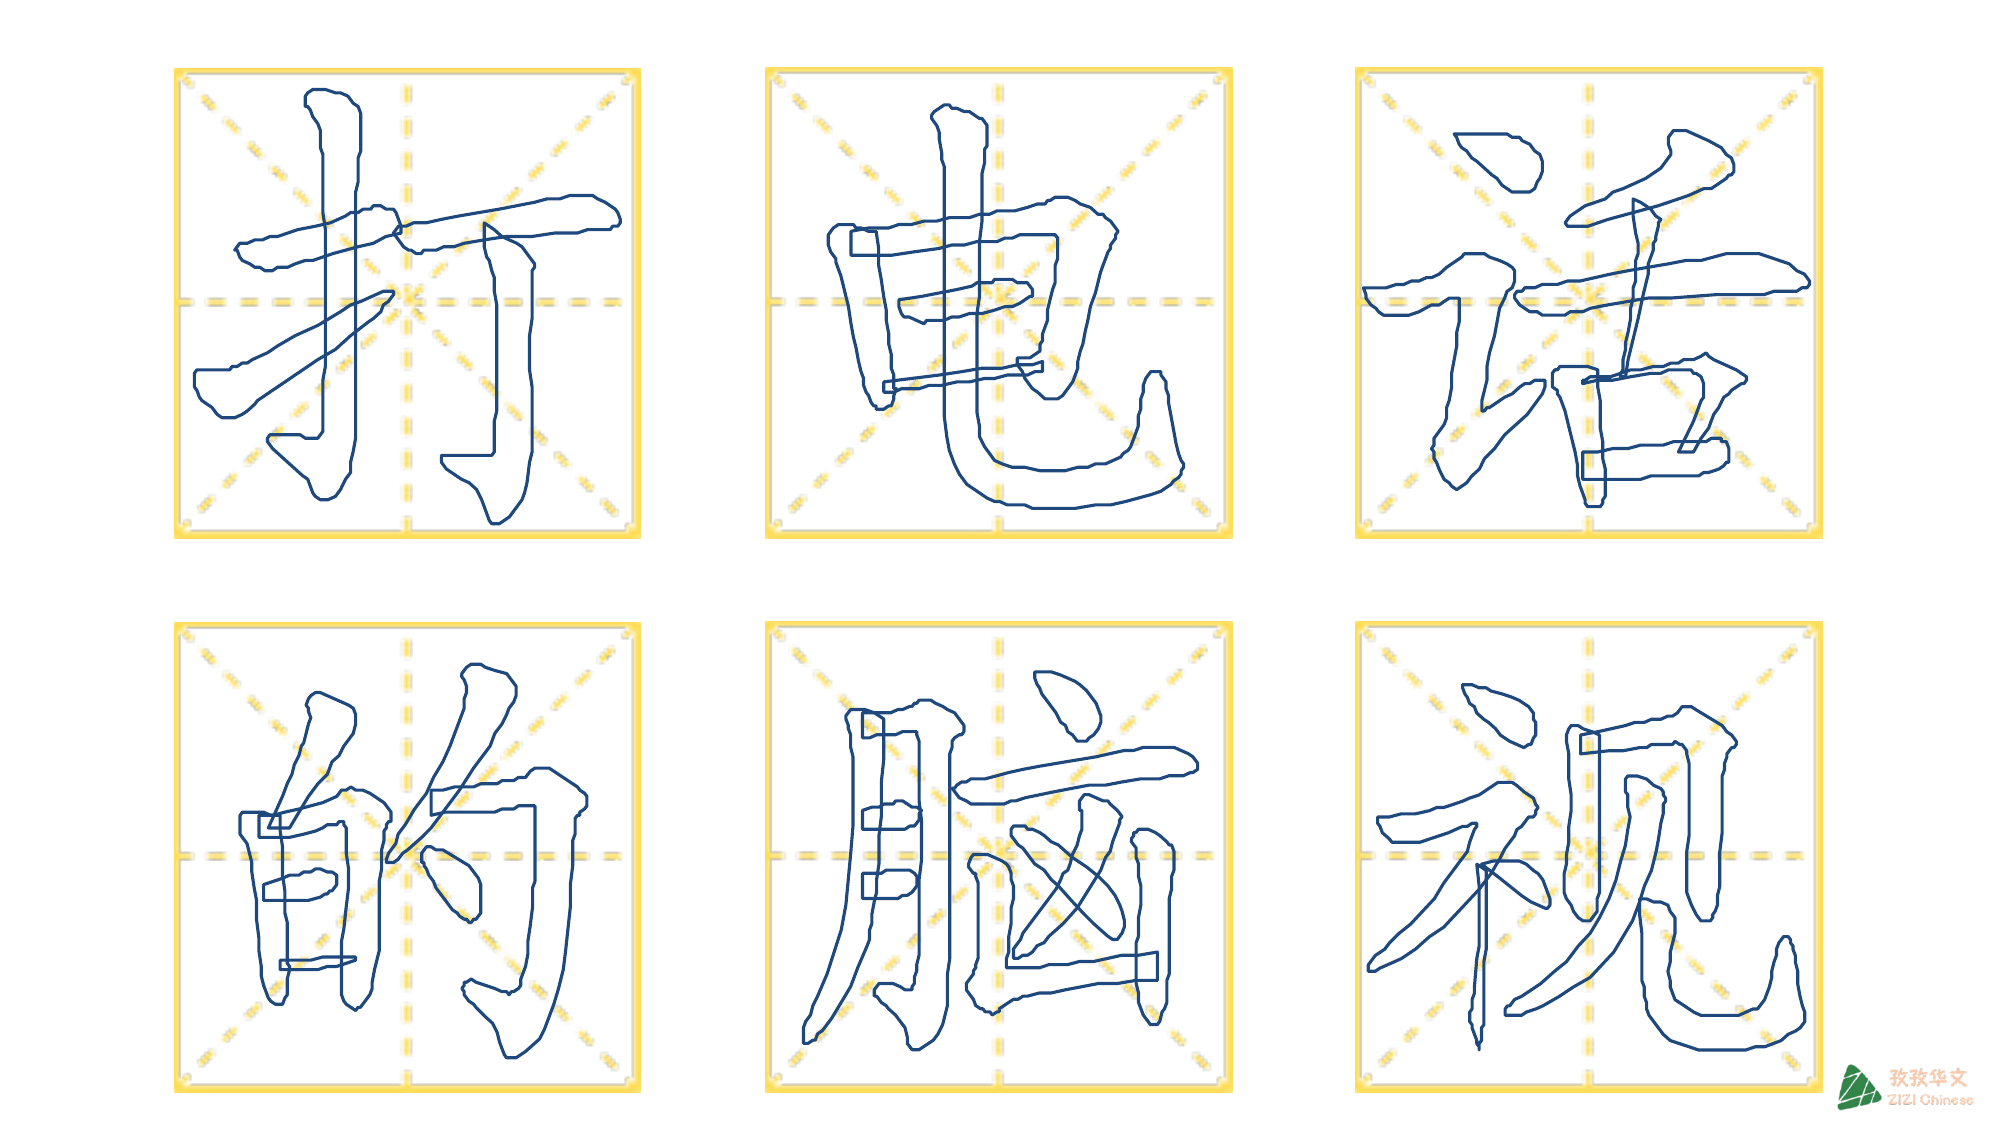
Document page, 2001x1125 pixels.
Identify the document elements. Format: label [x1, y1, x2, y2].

text_box [1011, 826, 1071, 885]
picture [765, 621, 1233, 1093]
text_box [1131, 829, 1174, 1025]
text_box [431, 768, 587, 1058]
text_box [1564, 725, 1600, 921]
text_box [850, 219, 944, 256]
text_box [234, 205, 402, 271]
picture [1833, 1059, 2001, 1118]
text_box [1368, 782, 1539, 972]
text_box [1454, 133, 1543, 193]
text_box [966, 854, 1158, 1016]
text_box [441, 222, 535, 524]
text_box [1505, 775, 1666, 1016]
text_box [803, 709, 884, 1044]
text_box [305, 89, 361, 224]
text_box [1582, 352, 1747, 441]
text_box [1552, 366, 1606, 507]
text_box [952, 747, 1198, 805]
text_box [1620, 300, 1643, 373]
text_box [263, 868, 337, 901]
text_box [1469, 864, 1487, 1050]
text_box [1013, 794, 1123, 959]
text_box [1565, 130, 1734, 227]
text_box [1639, 898, 1805, 1051]
text_box [862, 700, 964, 1050]
picture [1355, 67, 1823, 539]
text_box [944, 371, 1184, 509]
text_box [862, 870, 917, 899]
text_box [325, 248, 356, 320]
text_box [828, 224, 896, 410]
text_box [1462, 684, 1536, 748]
text_box [421, 846, 481, 923]
text_box [267, 333, 356, 500]
text_box [1514, 253, 1810, 316]
text_box [980, 197, 1119, 399]
text_box [978, 279, 1033, 314]
text_box [931, 104, 988, 374]
text_box [862, 800, 920, 830]
text_box [1582, 438, 1729, 480]
text_box [240, 812, 290, 1005]
text_box [898, 292, 944, 324]
text_box [1363, 253, 1545, 490]
picture [765, 67, 1233, 539]
text_box [258, 786, 392, 1011]
picture [1355, 621, 1823, 1093]
text_box [394, 195, 621, 254]
text_box [1481, 861, 1550, 909]
text_box [274, 692, 356, 814]
picture [174, 68, 641, 539]
text_box [883, 361, 1043, 393]
text_box [1580, 706, 1737, 921]
text_box [280, 957, 356, 970]
text_box [386, 664, 517, 863]
text_box [1034, 671, 1101, 742]
text_box [194, 291, 394, 418]
picture [174, 622, 641, 1093]
text_box [1633, 198, 1661, 269]
text_box [1078, 876, 1125, 940]
